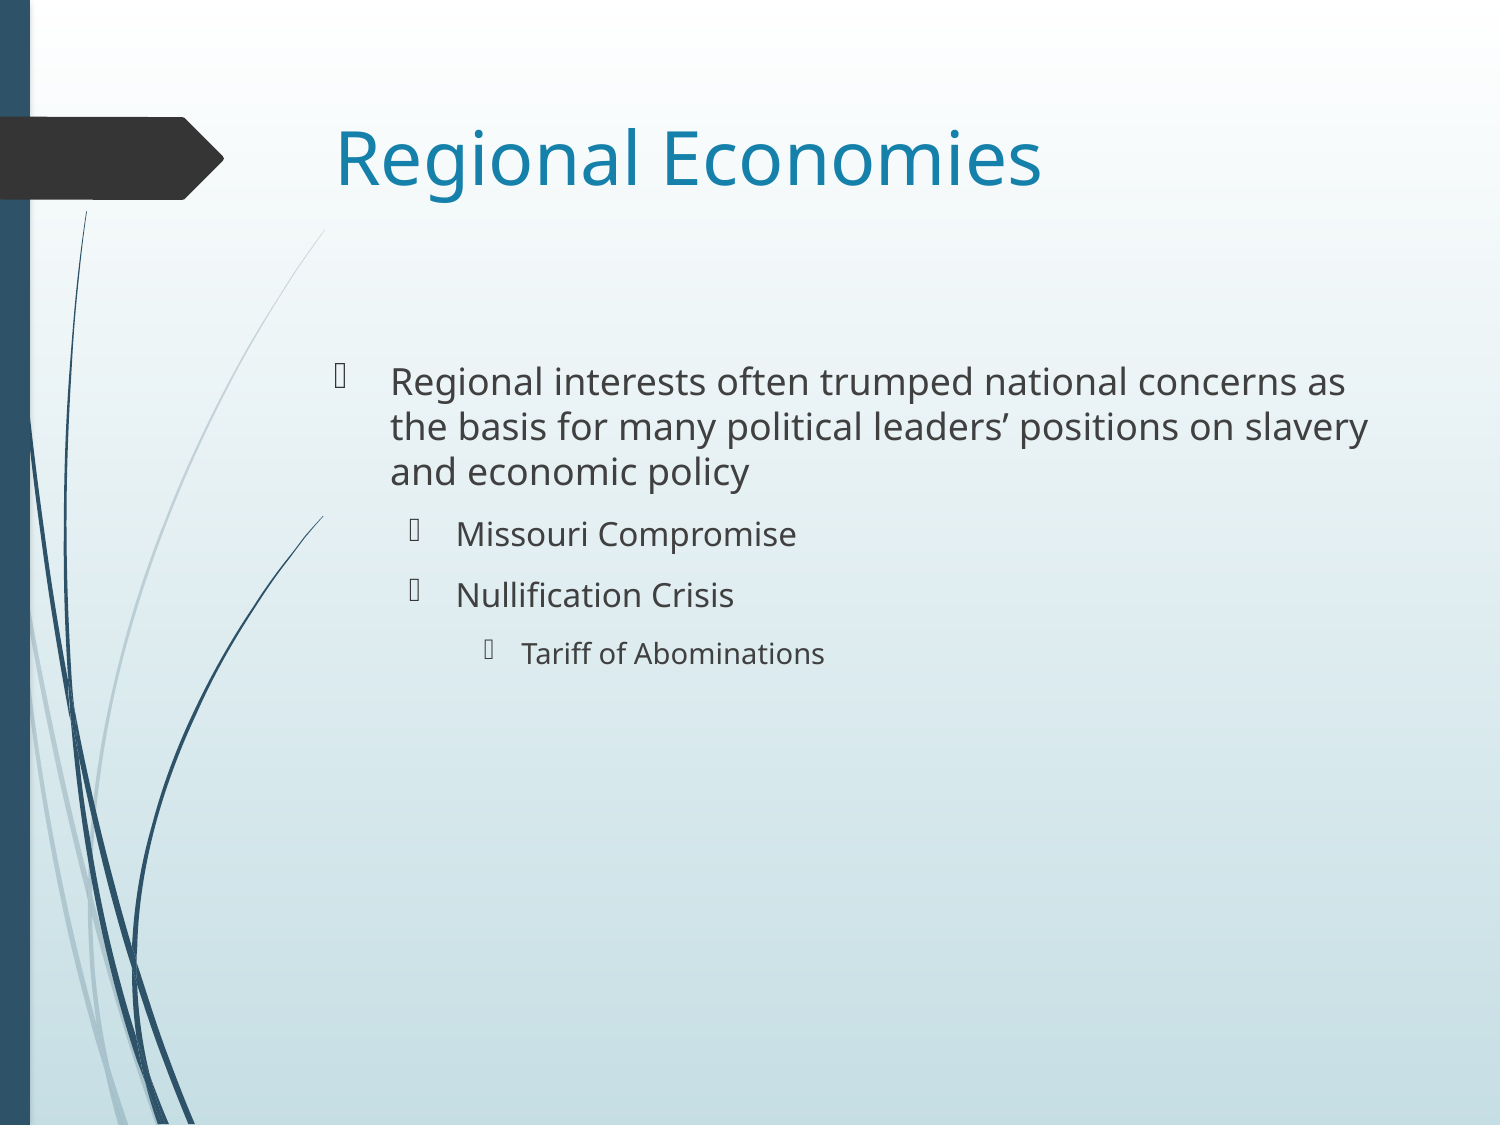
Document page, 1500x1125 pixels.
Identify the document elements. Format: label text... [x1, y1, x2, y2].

list Regional interests often trumped national concerns as the basis for many political leaders’ positions on slavery and economic policy Missouri Compromise Nullification Crisis Tariff of Abominations [318, 350, 1400, 970]
title Regional Economies [319, 102, 1400, 313]
